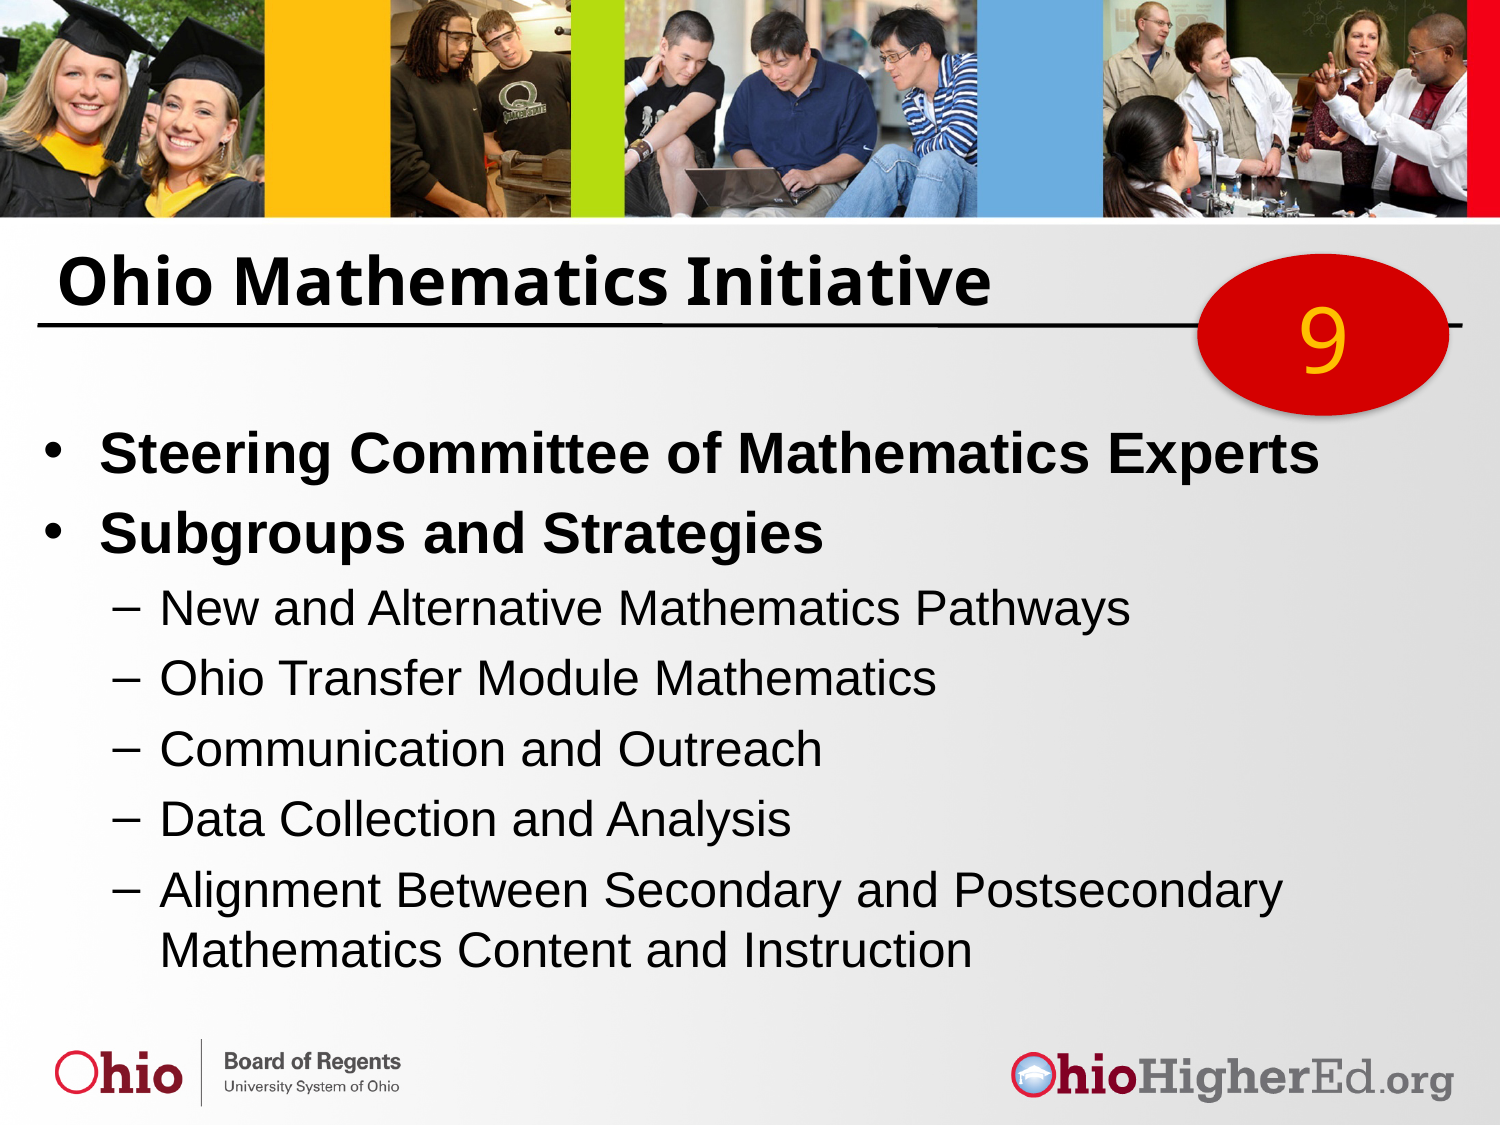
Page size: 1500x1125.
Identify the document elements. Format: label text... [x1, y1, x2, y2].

text_box 9 [1198, 253, 1448, 323]
text_box 9 [1197, 335, 1450, 416]
picture [0, 0, 1500, 1125]
list Steering Committee of Mathematics Experts Subgroups and Strategies New and Alternative Mathematics Pathways Ohio Transfer Module Mathematics Communication and Outreach Data Collection and Analysis Alignment Between Secondary and Postsecondary Mathematics Content and Instruction [37, 408, 1400, 1017]
title Ohio Mathematics Initiative [50, 241, 1425, 323]
